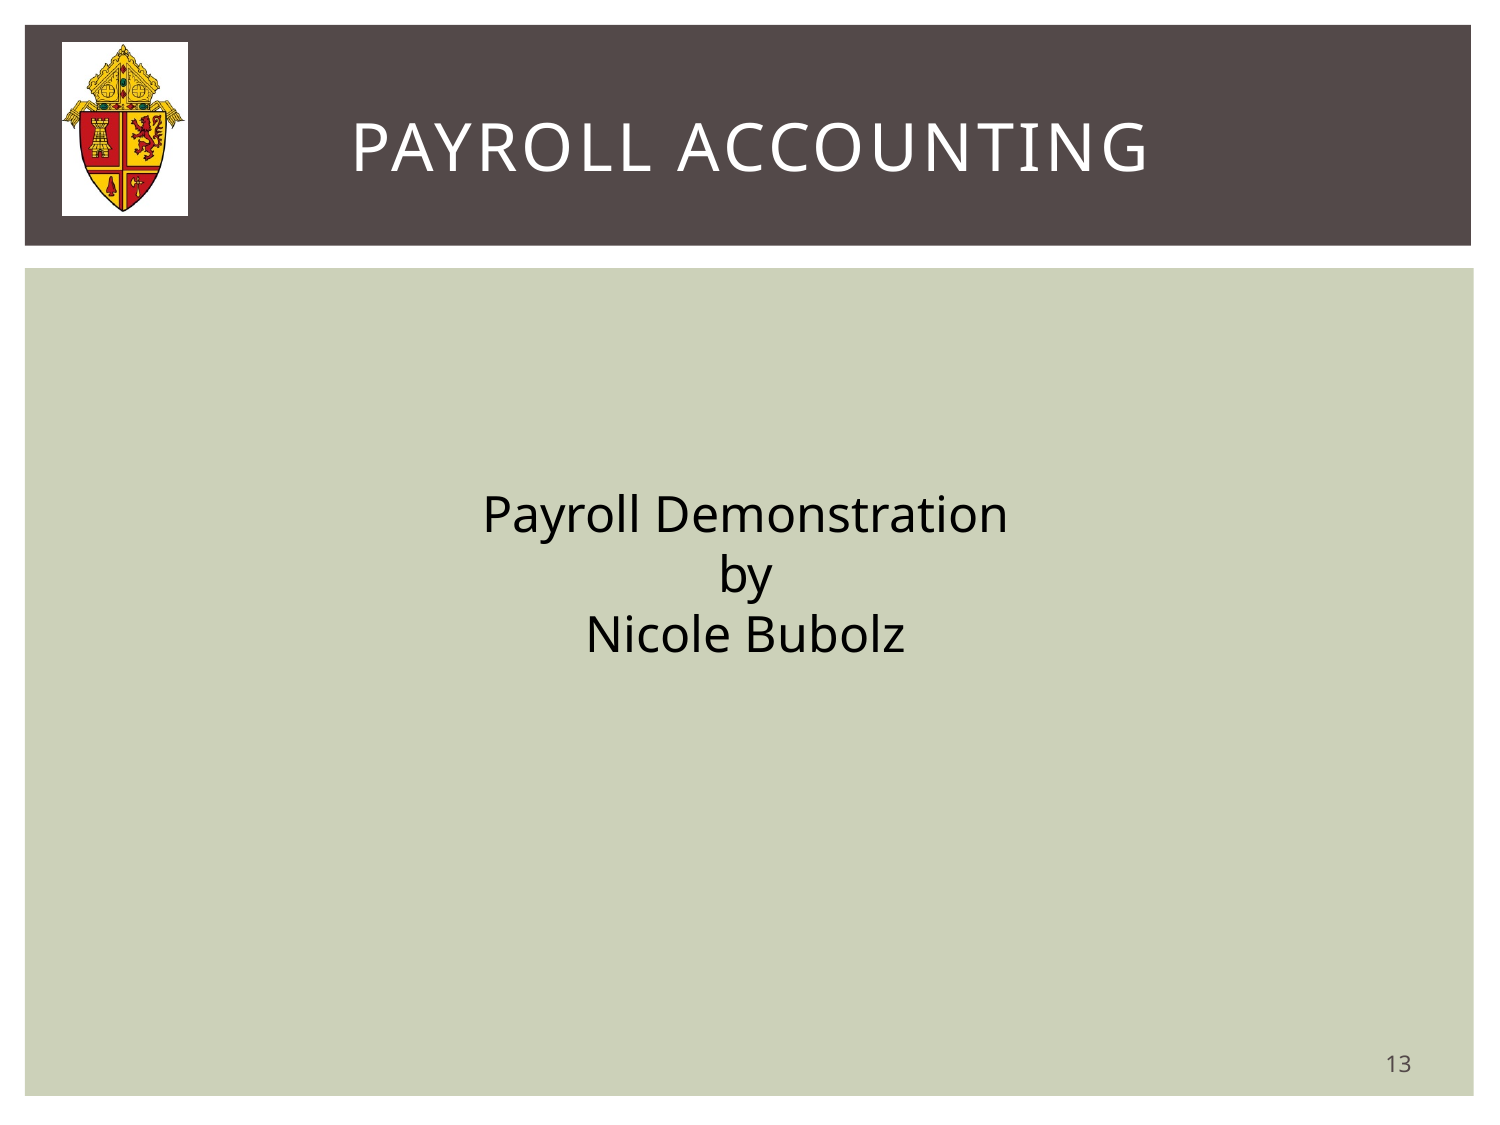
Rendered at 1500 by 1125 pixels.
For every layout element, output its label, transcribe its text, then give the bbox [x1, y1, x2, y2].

text_box Payroll Demonstration by Nicole Bubolz [467, 474, 1025, 715]
picture [62, 42, 188, 217]
slide_number 13 [1349, 1041, 1448, 1089]
title Payroll accounting [62, 58, 1438, 232]
